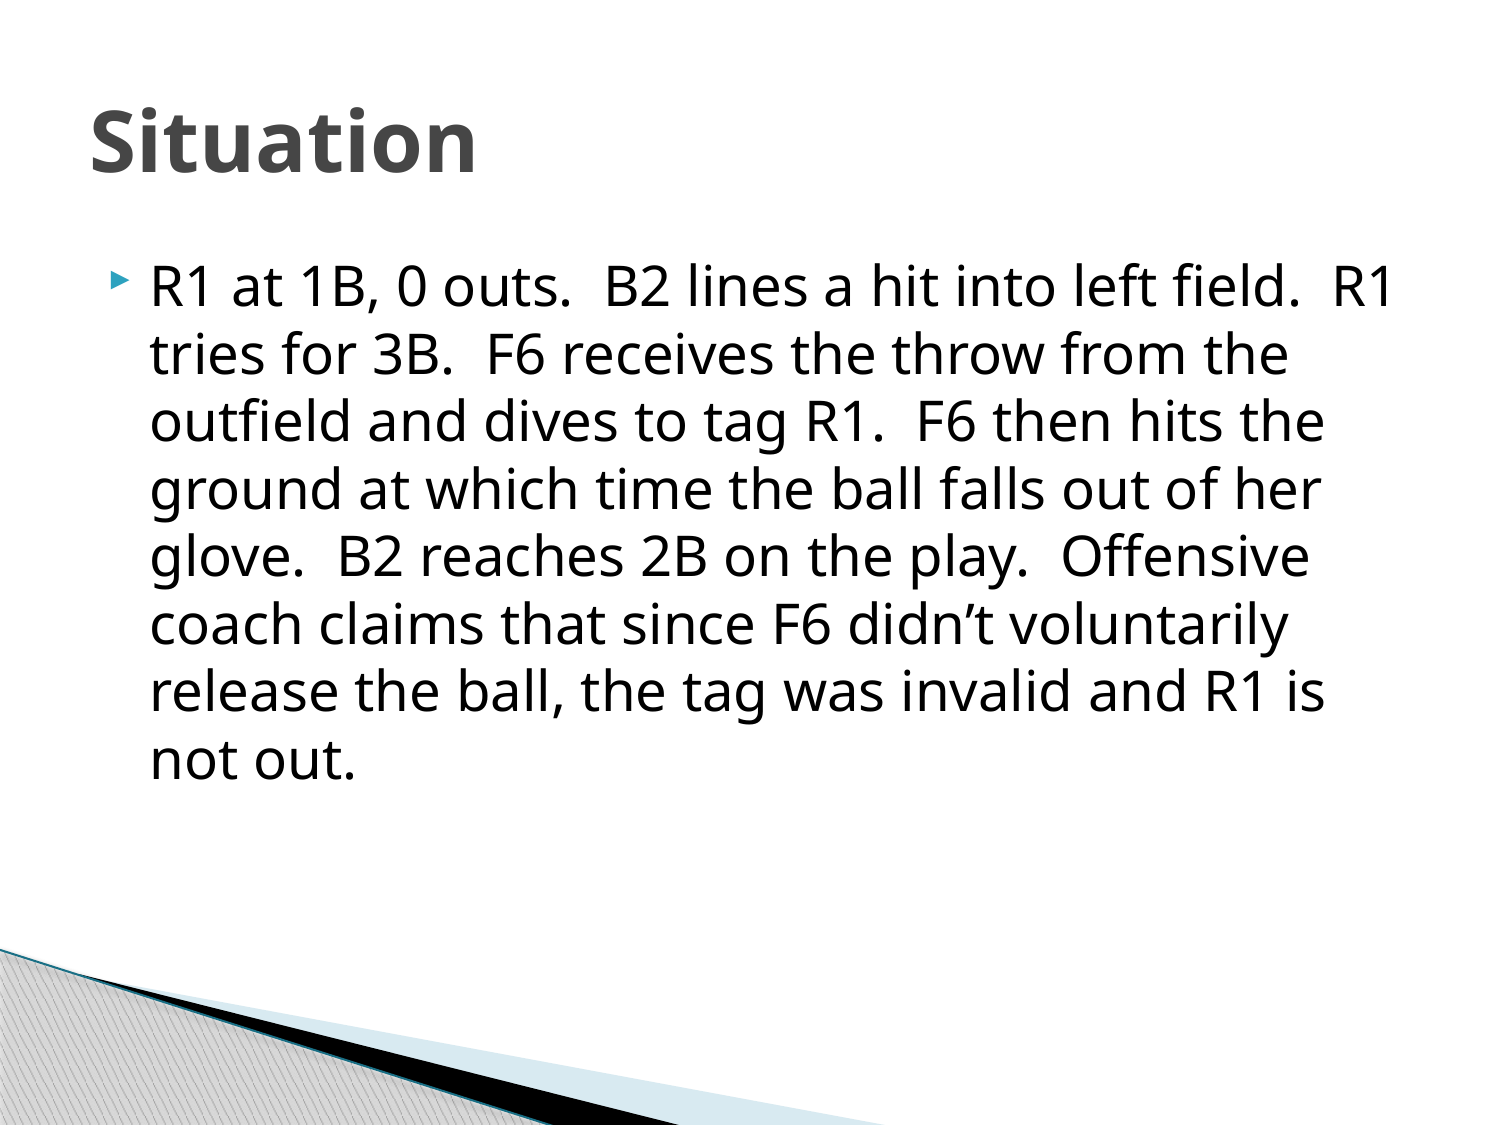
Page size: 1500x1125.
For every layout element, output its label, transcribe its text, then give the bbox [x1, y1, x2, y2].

list R1 at 1B, 0 outs. B2 lines a hit into left field. R1 tries for 3B. F6 receives the throw from the outfield and dives to tag R1. F6 then hits the ground at which time the ball falls out of her glove. B2 reaches 2B on the play. Offensive coach claims that since F6 didn’t voluntarily release the ball, the tag was invalid and R1 is not out. [75, 243, 1425, 986]
title Situation [75, 45, 1425, 233]
